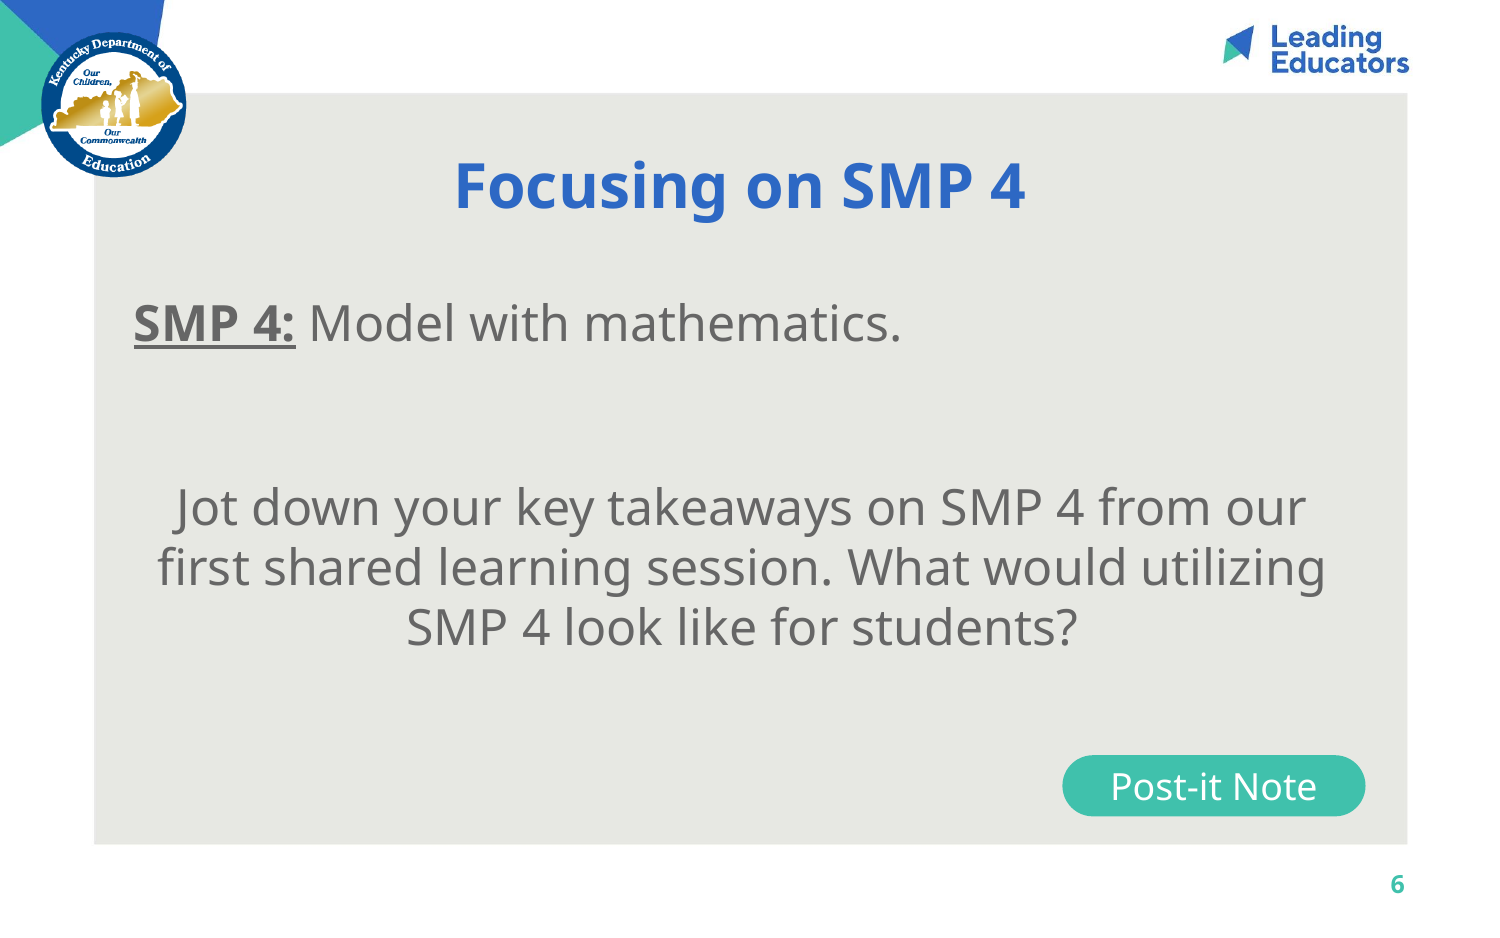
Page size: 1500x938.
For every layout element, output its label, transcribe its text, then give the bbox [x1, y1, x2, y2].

text_box Post-it Note [1062, 755, 1366, 817]
title Focusing on SMP 4 [102, 120, 1393, 247]
picture [0, 0, 1500, 938]
text_box SMP 4: Model with mathematics. [119, 276, 1393, 433]
text_box Jot down your key takeaways on SMP 4 from our first shared learning session. What would utilizing SMP 4 look like for students? [119, 460, 1366, 646]
text_box 6 [1149, 849, 1480, 922]
